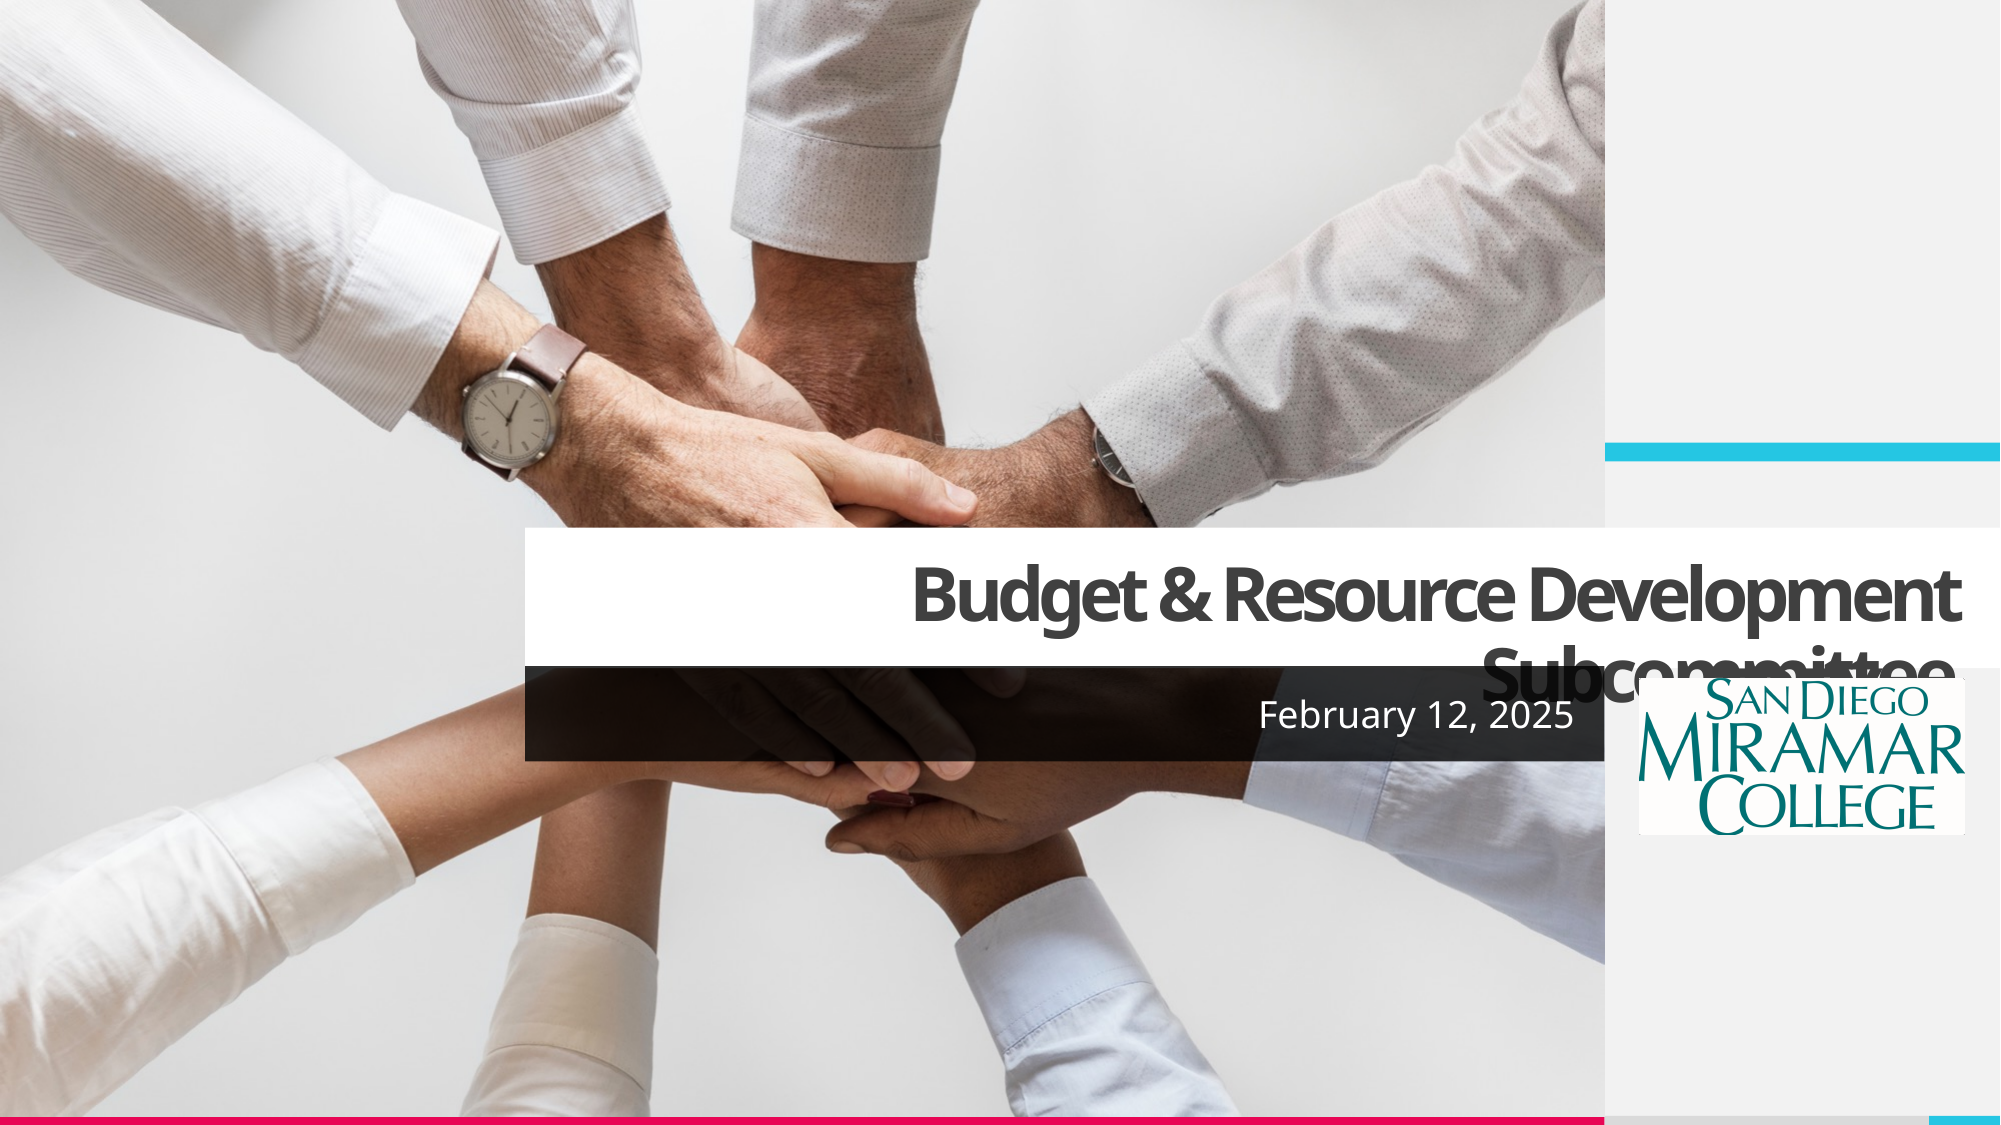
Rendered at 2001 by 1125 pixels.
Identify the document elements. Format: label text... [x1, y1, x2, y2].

picture [1639, 678, 1965, 835]
title Budget & Resource Development Subcommittee [1605, 527, 2000, 669]
picture [0, 0, 1605, 1117]
